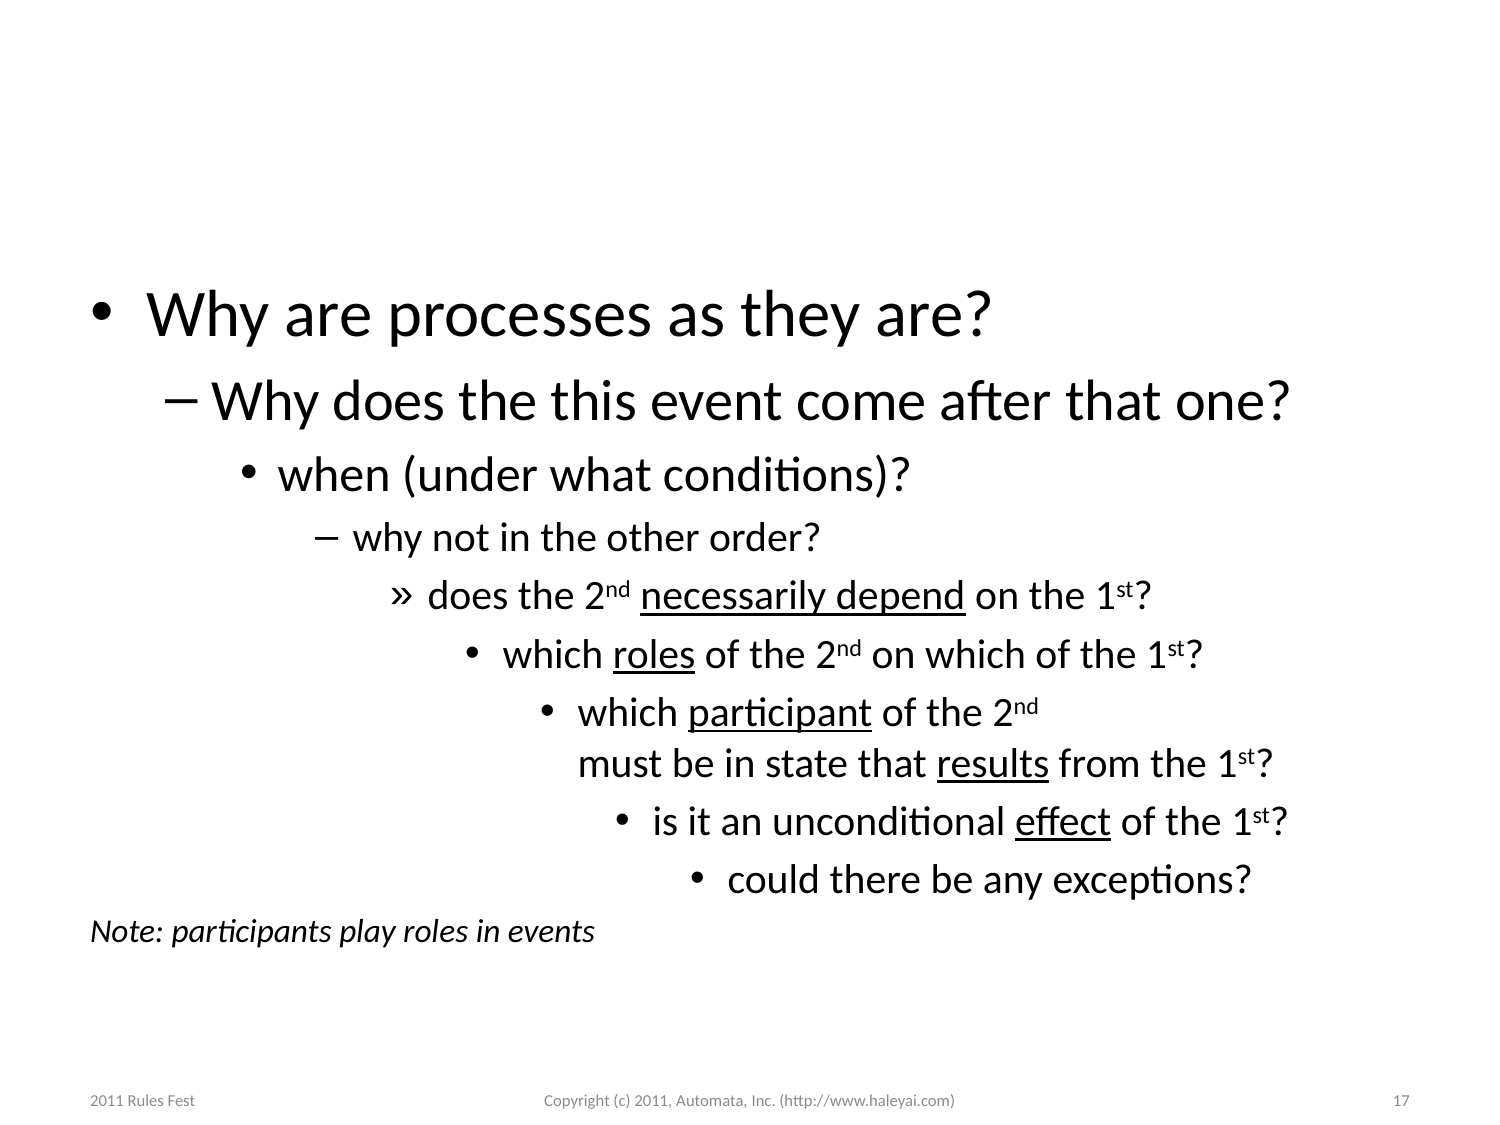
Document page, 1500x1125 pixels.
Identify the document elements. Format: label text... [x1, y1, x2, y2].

slide_number 17 [1074, 1069, 1425, 1125]
slide_number 2011 Rules Fest [75, 1069, 425, 1125]
footer Copyright (c) 2011, Automata, Inc. (http://www.haleyai.com) [512, 1069, 988, 1125]
list Why are processes as they are? Why does the this event come after that one? when (under what conditions)? why not in the other order? does the 2nd necessarily depend on the 1st? which roles of the 2nd on which of the 1st? which participant of the 2nd must be in state that results from the 1st? is it an unconditional effect of the 1st? could there be any exceptions? Note: participants play roles in events [74, 262, 1426, 1006]
